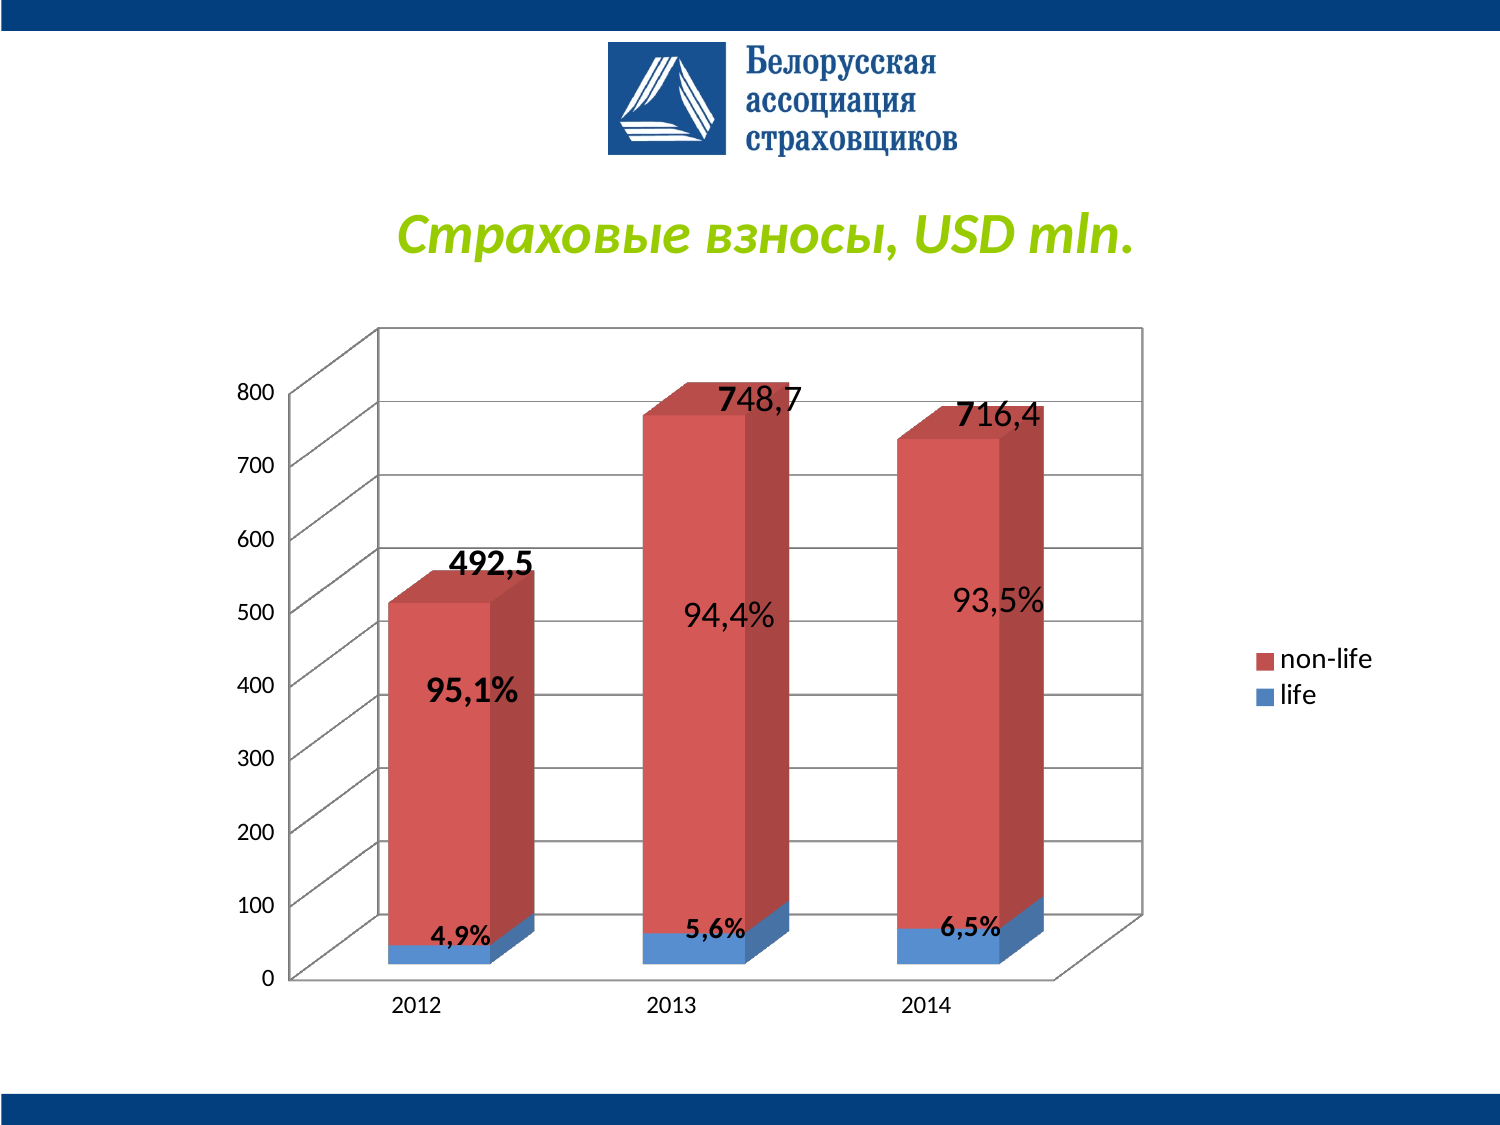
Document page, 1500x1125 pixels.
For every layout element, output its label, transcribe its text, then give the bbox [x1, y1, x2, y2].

text_box [1, 1093, 1500, 1125]
text_box [1, 0, 1500, 31]
text_box Страховые взносы, USD mln. [128, 188, 1405, 273]
picture [608, 42, 957, 157]
chart [140, 280, 1395, 1079]
